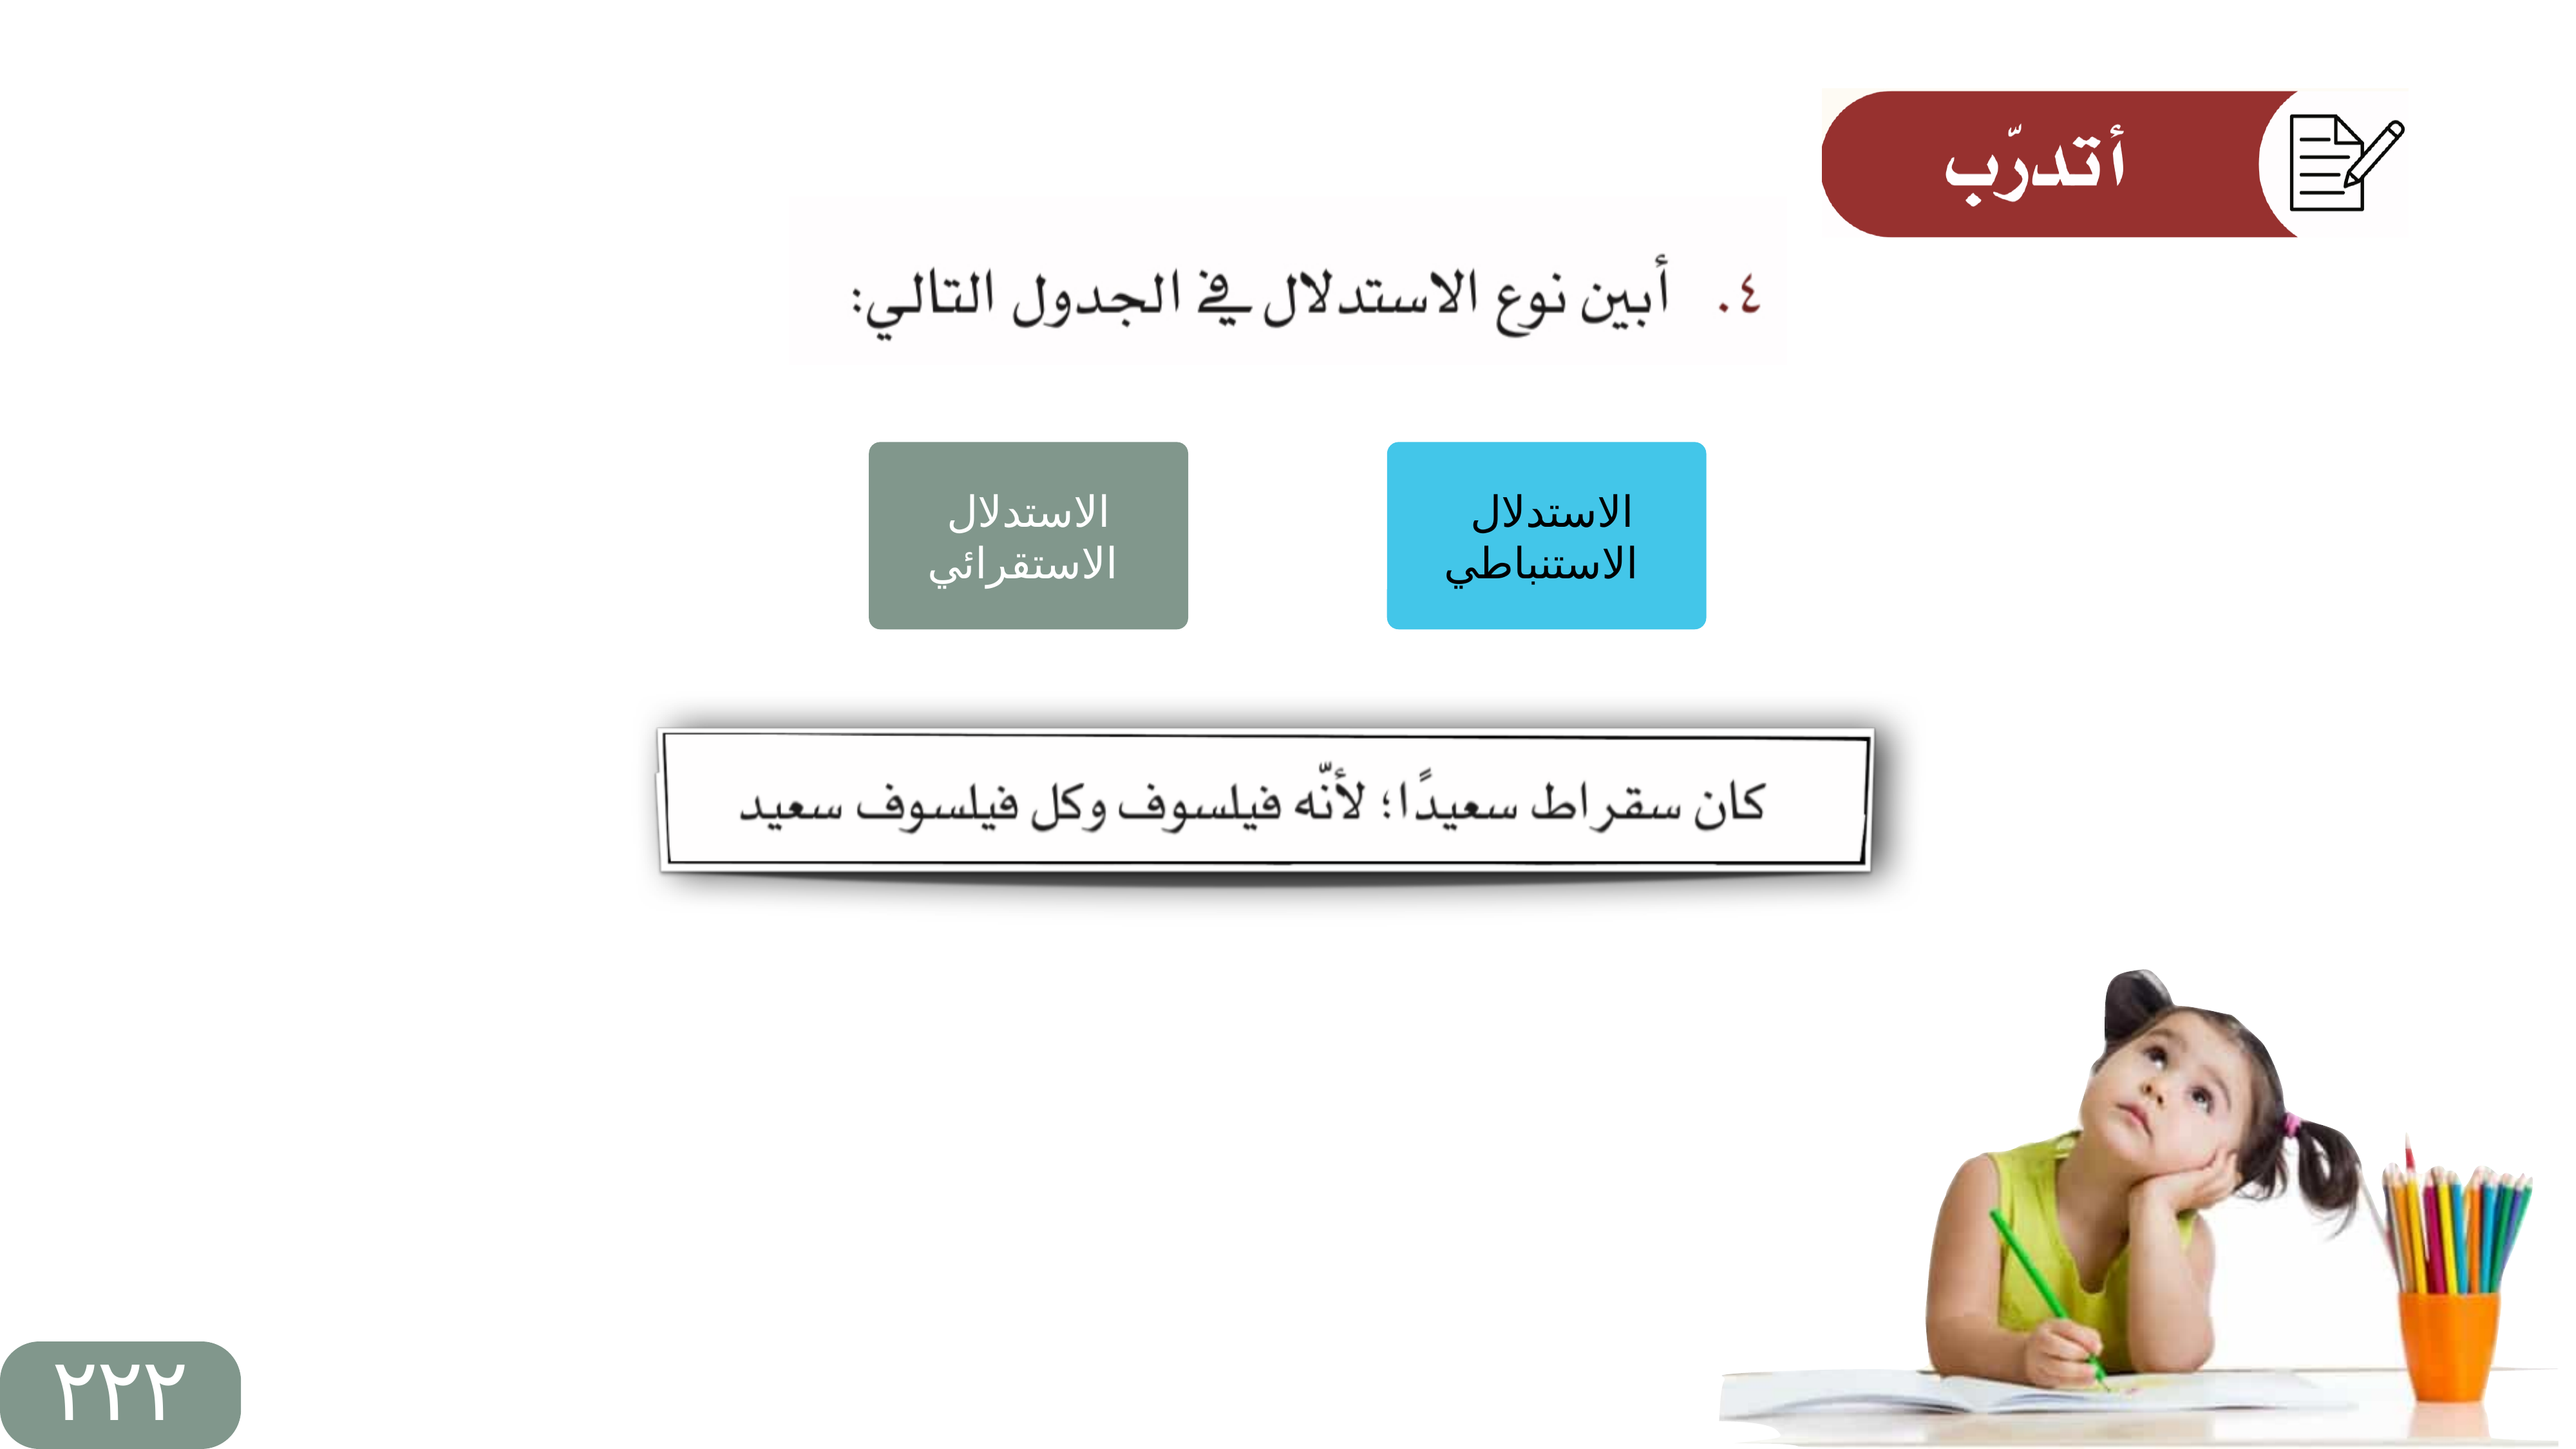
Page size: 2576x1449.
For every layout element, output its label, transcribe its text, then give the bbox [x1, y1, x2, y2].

text_box ٢٢٢ [0, 1341, 242, 1449]
picture [1822, 88, 2409, 238]
text_box الاستدلال الاستقرائي [869, 442, 1189, 630]
picture [654, 724, 1879, 891]
picture [789, 196, 1787, 365]
picture [1719, 969, 2559, 1449]
text_box الاستدلال الاستنباطي [1387, 442, 1707, 630]
